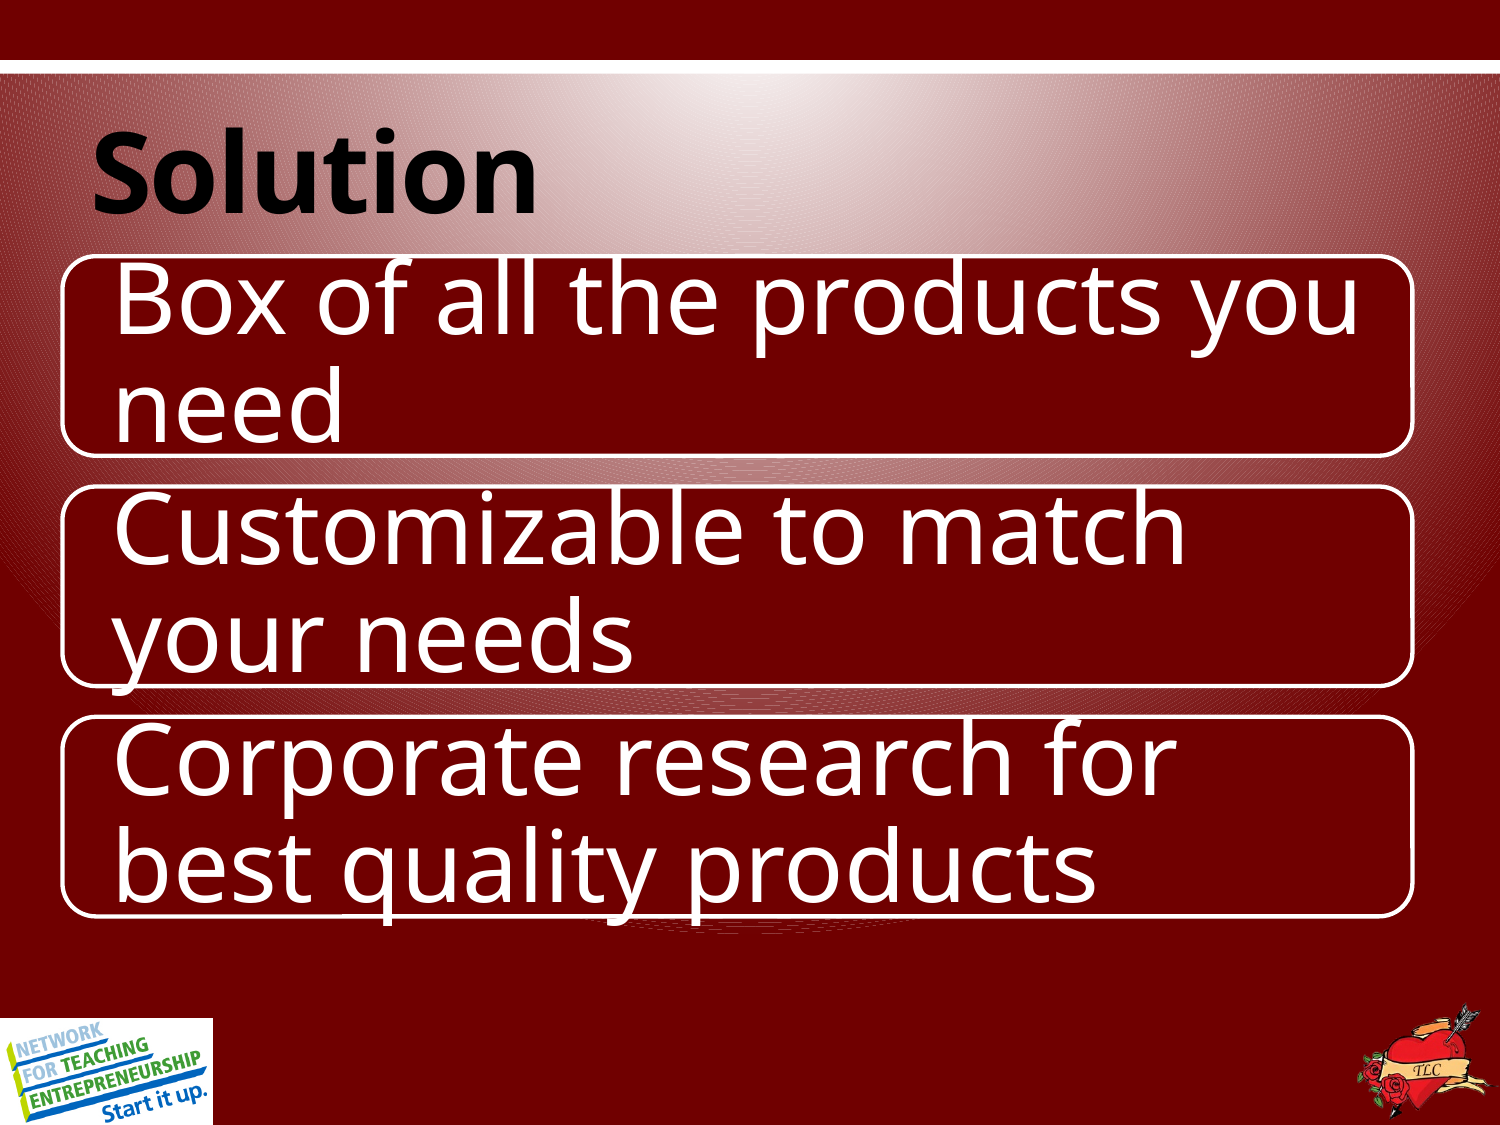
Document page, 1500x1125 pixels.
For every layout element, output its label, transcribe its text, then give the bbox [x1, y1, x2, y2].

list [62, 212, 1413, 960]
title Solution [75, 87, 1425, 250]
picture [0, 1018, 213, 1125]
picture [1354, 1000, 1500, 1125]
